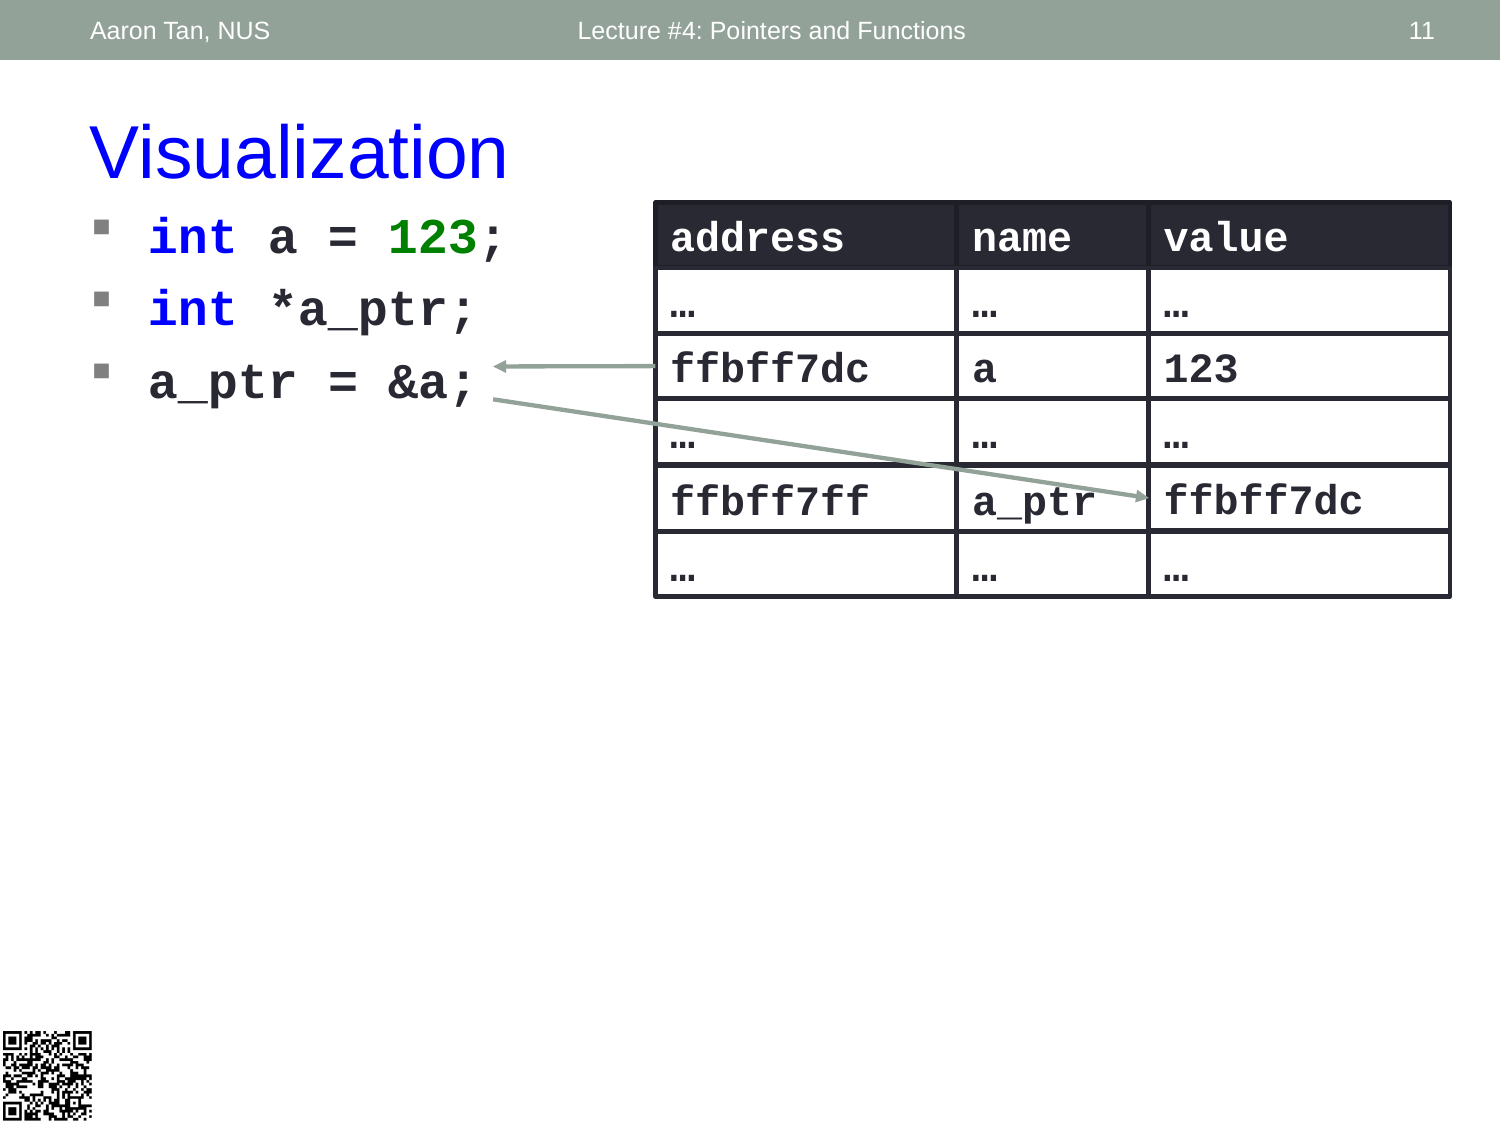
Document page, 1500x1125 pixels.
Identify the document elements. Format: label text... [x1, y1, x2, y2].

text_box value [1147, 200, 1452, 266]
text_box a [959, 332, 1147, 396]
text_box … [653, 533, 959, 599]
text_box 123 [1147, 332, 1452, 401]
text_box address [653, 200, 959, 266]
list int a = 123; int *a_ptr; a_ptr = &a; [75, 195, 1389, 1047]
text_box a_ptr [959, 508, 1147, 533]
text_box … [1147, 533, 1452, 599]
slide_number 11 [1308, 3, 1450, 57]
text_box … [1147, 266, 1452, 332]
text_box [492, 399, 1150, 499]
slide_number Aaron Tan, NUS [75, 3, 550, 57]
text_box ffbff7dc [653, 332, 959, 396]
footer Lecture #4: Pointers and Functions [562, 3, 1238, 57]
text_box ffbff7ff [653, 508, 959, 533]
picture [0, 1028, 95, 1124]
text_box … [959, 533, 1147, 599]
text_box name [959, 200, 1147, 266]
text_box … [959, 266, 1147, 332]
text_box … [1156, 401, 1452, 463]
text_box Visualization [74, 96, 1425, 202]
text_box … [653, 266, 959, 332]
text_box ffbff7dc [1147, 463, 1452, 533]
